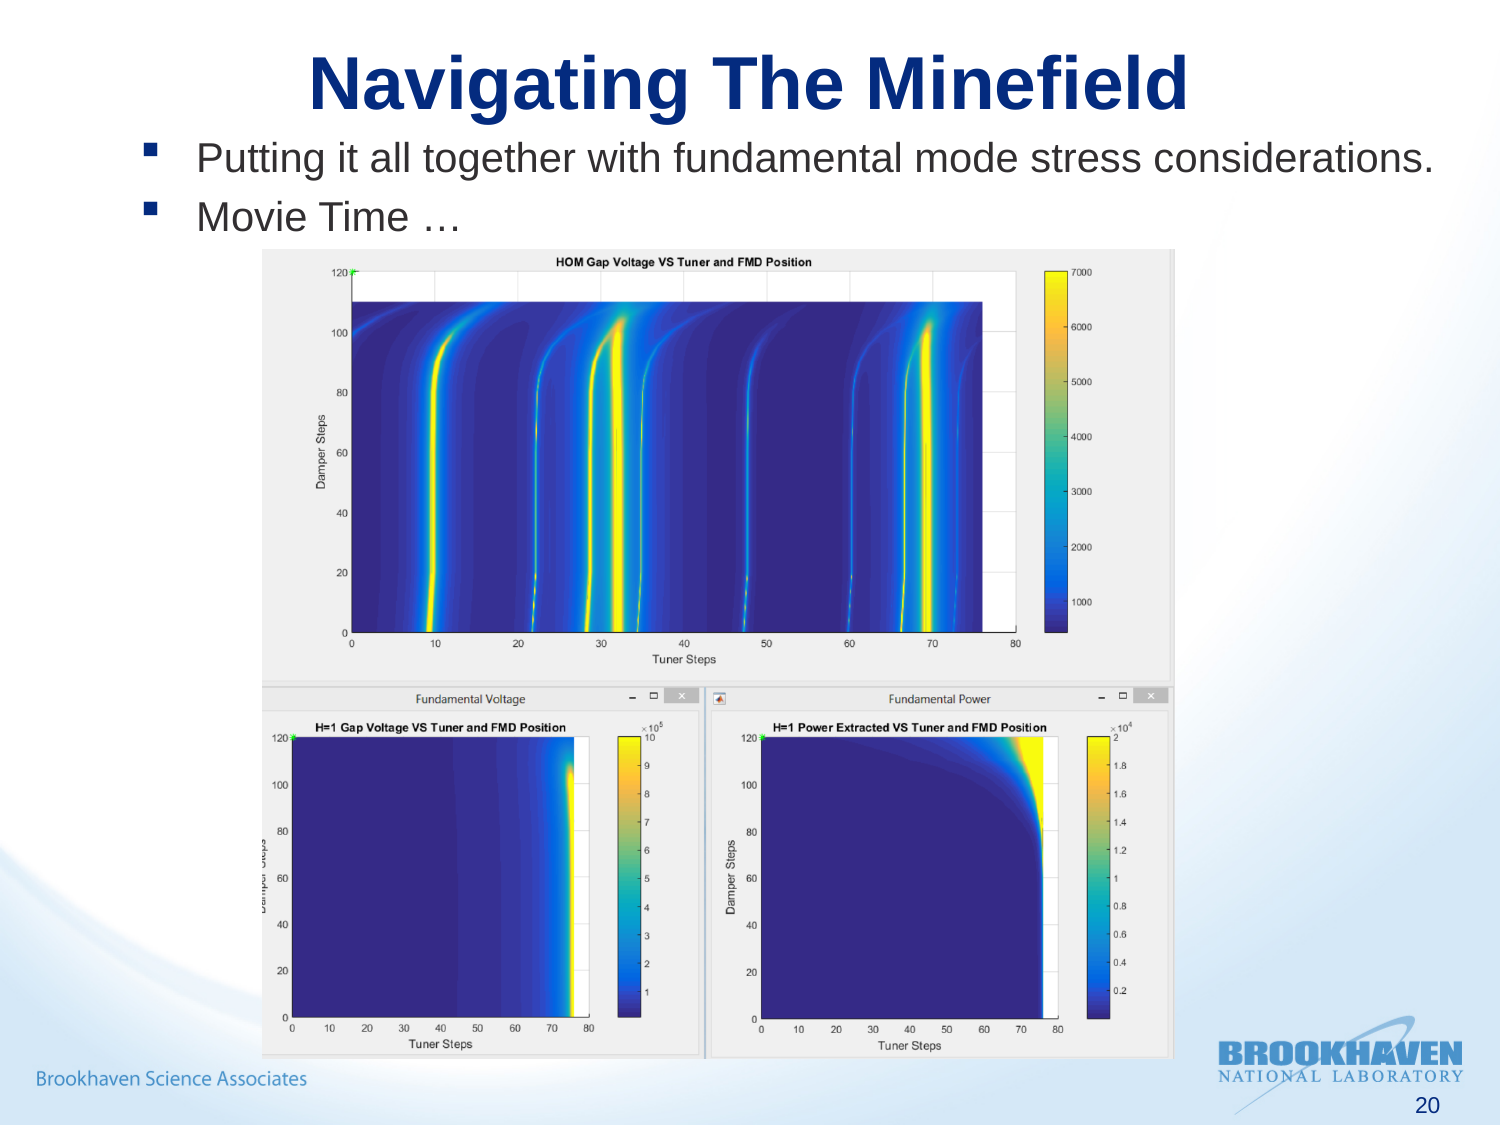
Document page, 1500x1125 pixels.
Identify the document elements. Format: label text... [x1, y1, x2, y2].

list Putting it all together with fundamental mode stress considerations. Movie Time … [125, 123, 1488, 1061]
picture [0, 0, 1500, 1125]
slide_number 20 [1399, 1074, 1488, 1125]
title Navigating The Minefield [62, 24, 1438, 150]
